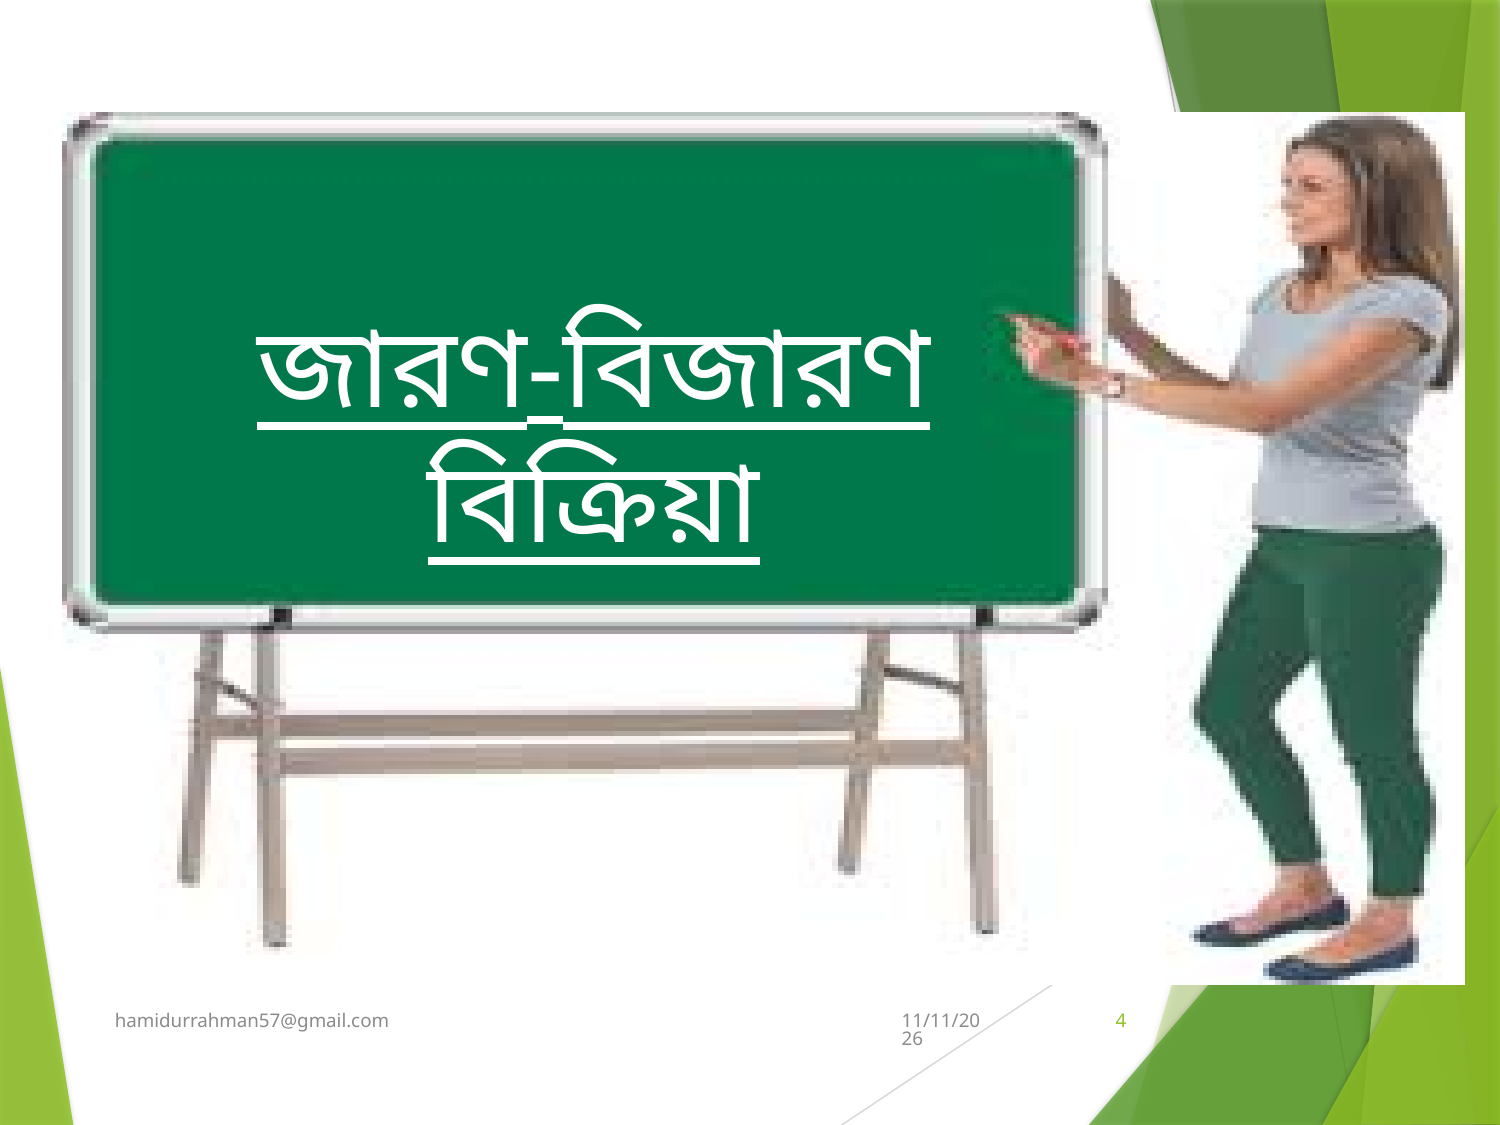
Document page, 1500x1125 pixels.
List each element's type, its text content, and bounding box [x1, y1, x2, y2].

picture [61, 111, 1466, 985]
footer hamidurrahman57@gmail.com [99, 993, 859, 1051]
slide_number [886, 993, 999, 1051]
slide_number 4 [1057, 993, 1142, 1051]
